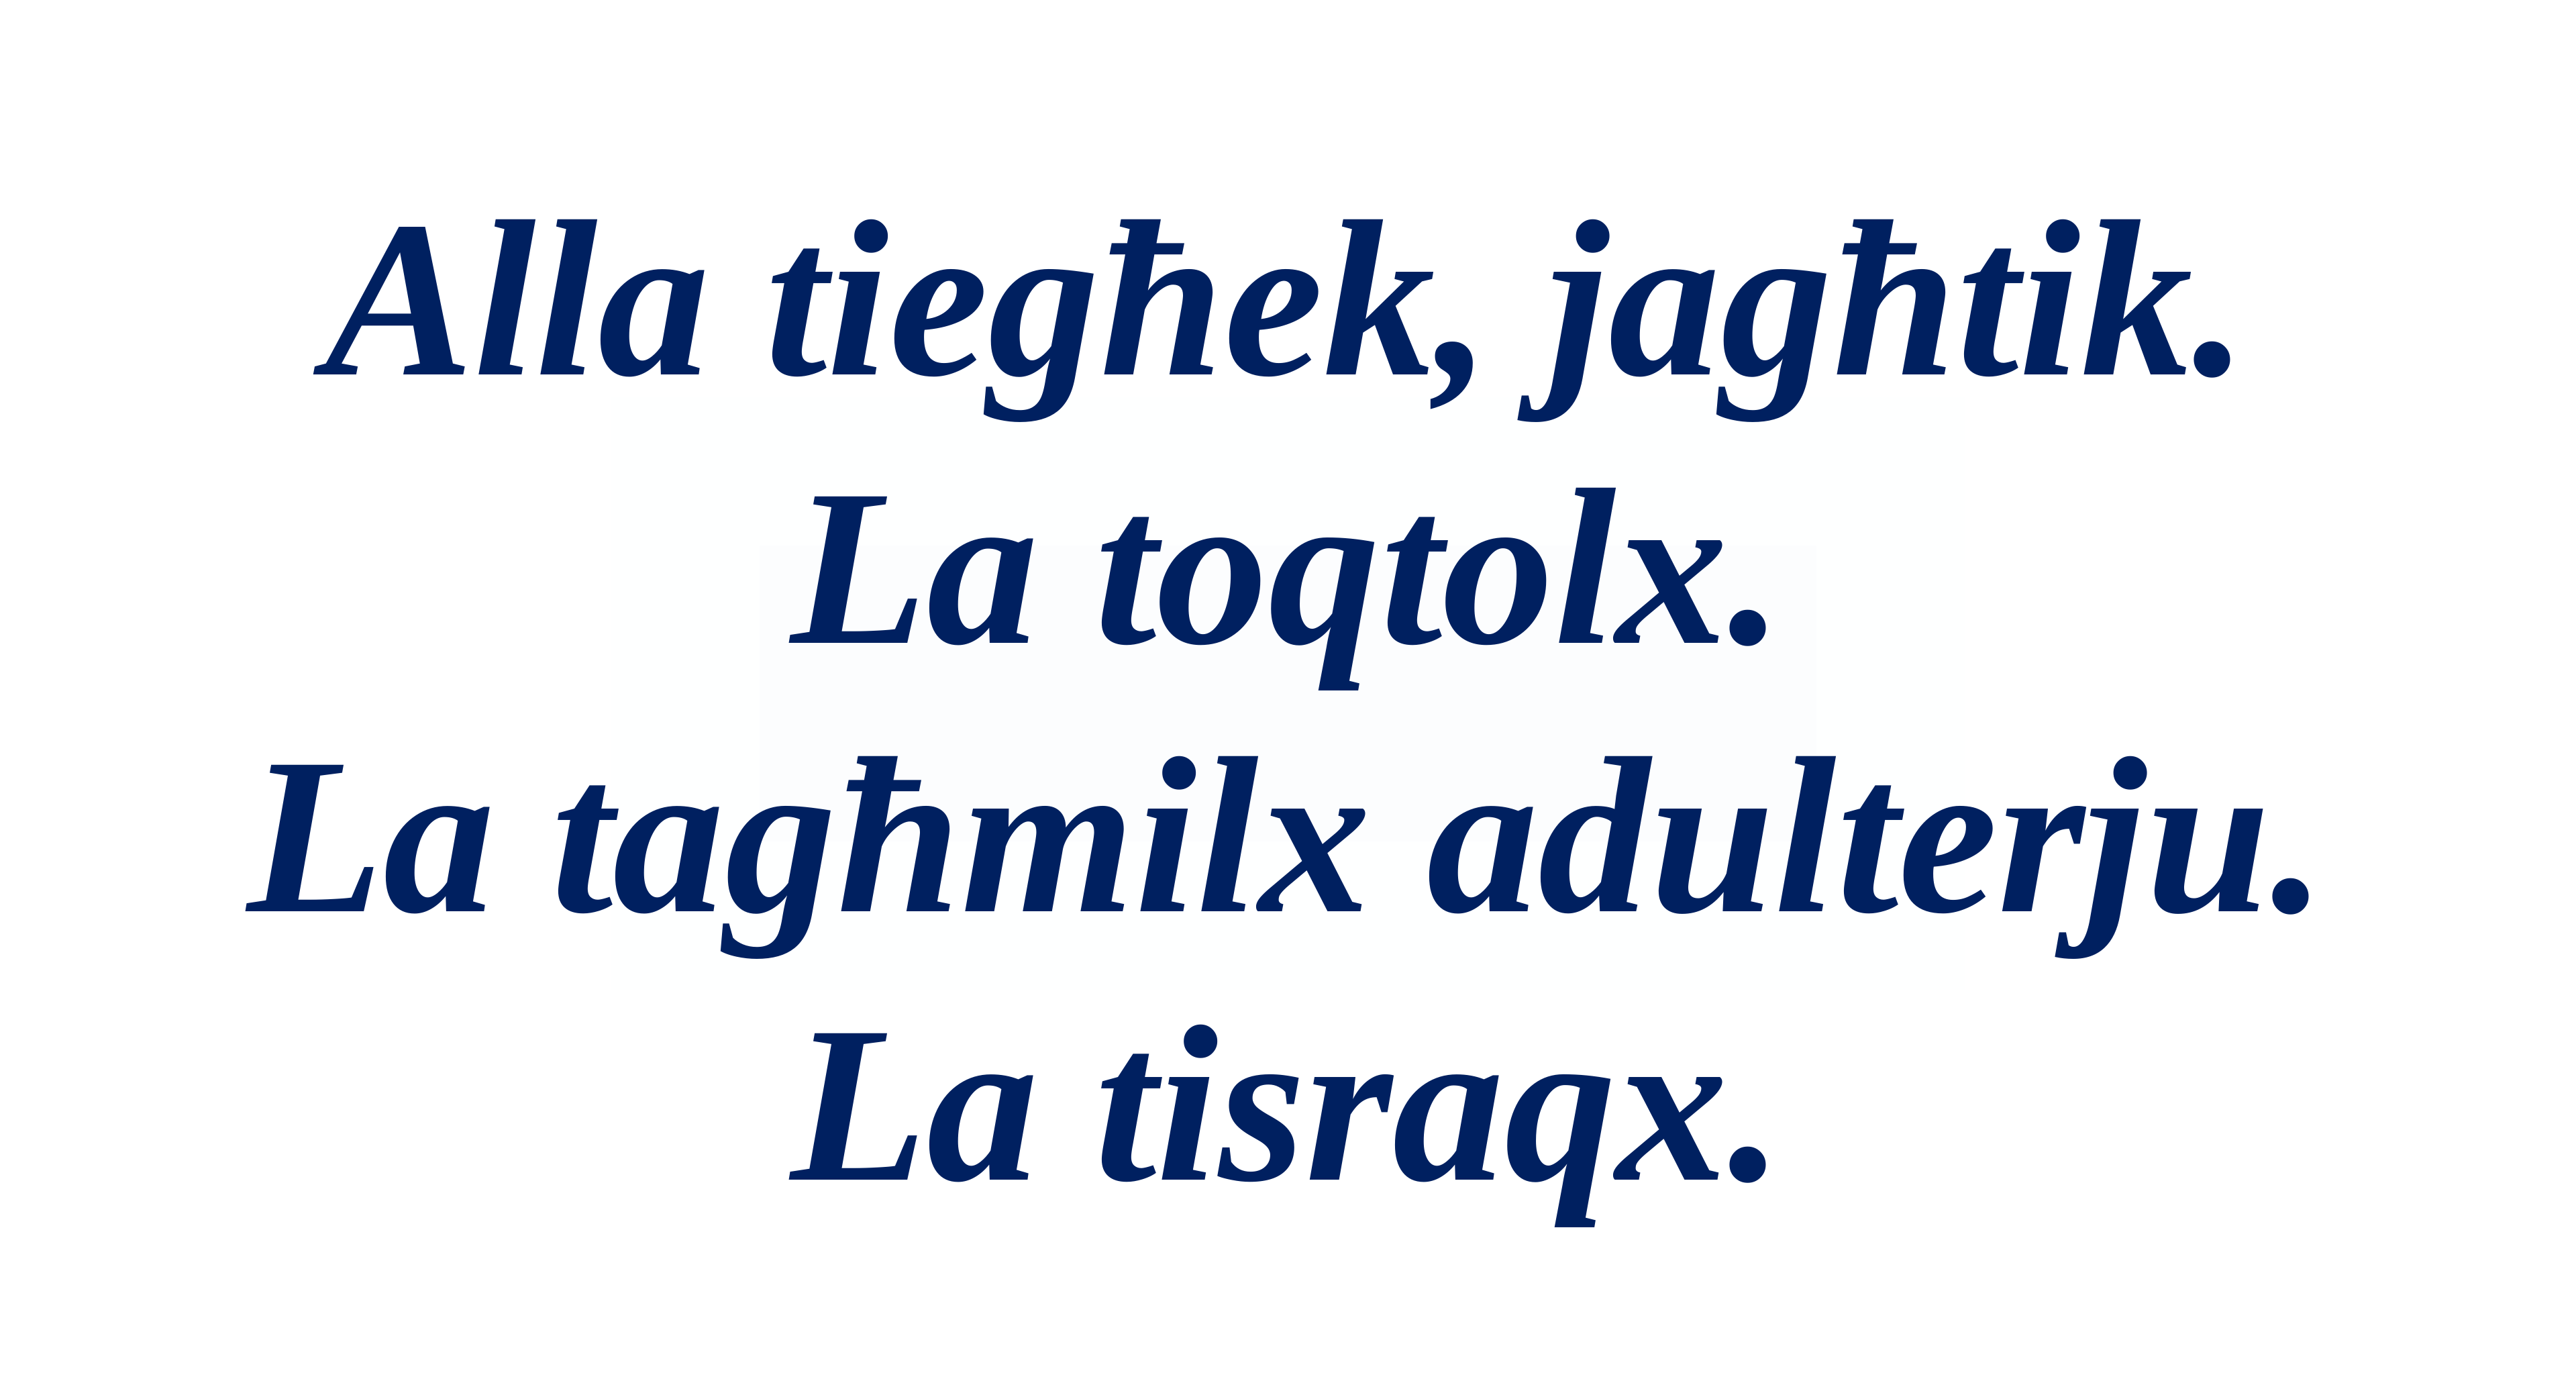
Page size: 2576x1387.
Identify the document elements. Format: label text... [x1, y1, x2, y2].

text_box Alla tiegħek, jagħtik. La toqtolx. La tagħmilx adulterju. La tisraqx. [0, 140, 2576, 1236]
